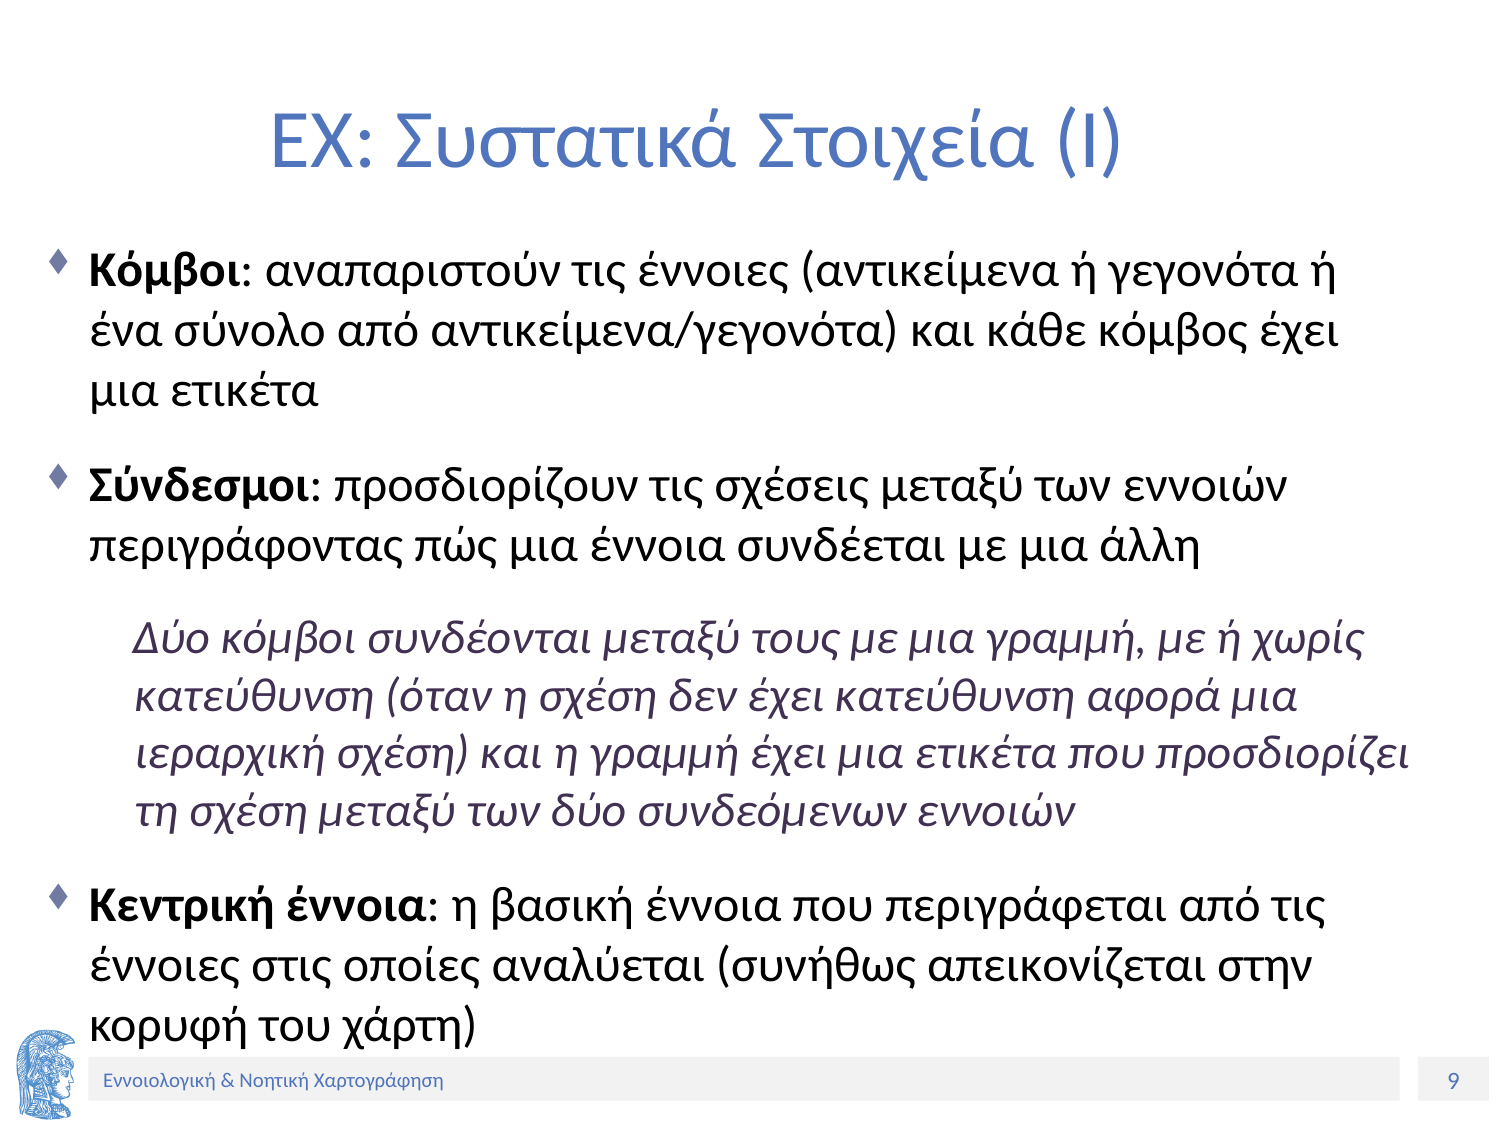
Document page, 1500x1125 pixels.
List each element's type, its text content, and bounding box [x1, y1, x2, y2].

picture [9, 1026, 81, 1120]
title ΕΧ: Συστατικά Στοιχεία (Ι) [53, 9, 1329, 228]
text_box Κόμβοι: αναπαριστούν τις έννοιες (αντικείμενα ή γεγονότα ή ένα σύνολο από αντικείμενα/γεγονότα) και κάθε κόμβος έχει μια ετικέτα Σύνδεσμοι: προσδιορίζουν τις σχέσεις μεταξύ των εννοιών περιγράφοντας πώς μια έννοια συνδέεται με μια άλλη Δύο κόμβοι συνδέονται μεταξύ τους με μια γραμμή, με ή χωρίς κατεύθυνση (όταν η σχέση δεν έχει κατεύθυνση αφορά μια ιεραρχική σχέση) και η γραμμή έχει μια ετικέτα που προσδιορίζει τη σχέση μεταξύ των δύο συνδεόμενων εννοιών Κεντρική έννοια: η βασική έννοια που περιγράφεται από τις έννοιες στις οποίες αναλύεται (συνήθως απεικονίζεται στην κορυφή του χάρτη) [42, 236, 1428, 1052]
